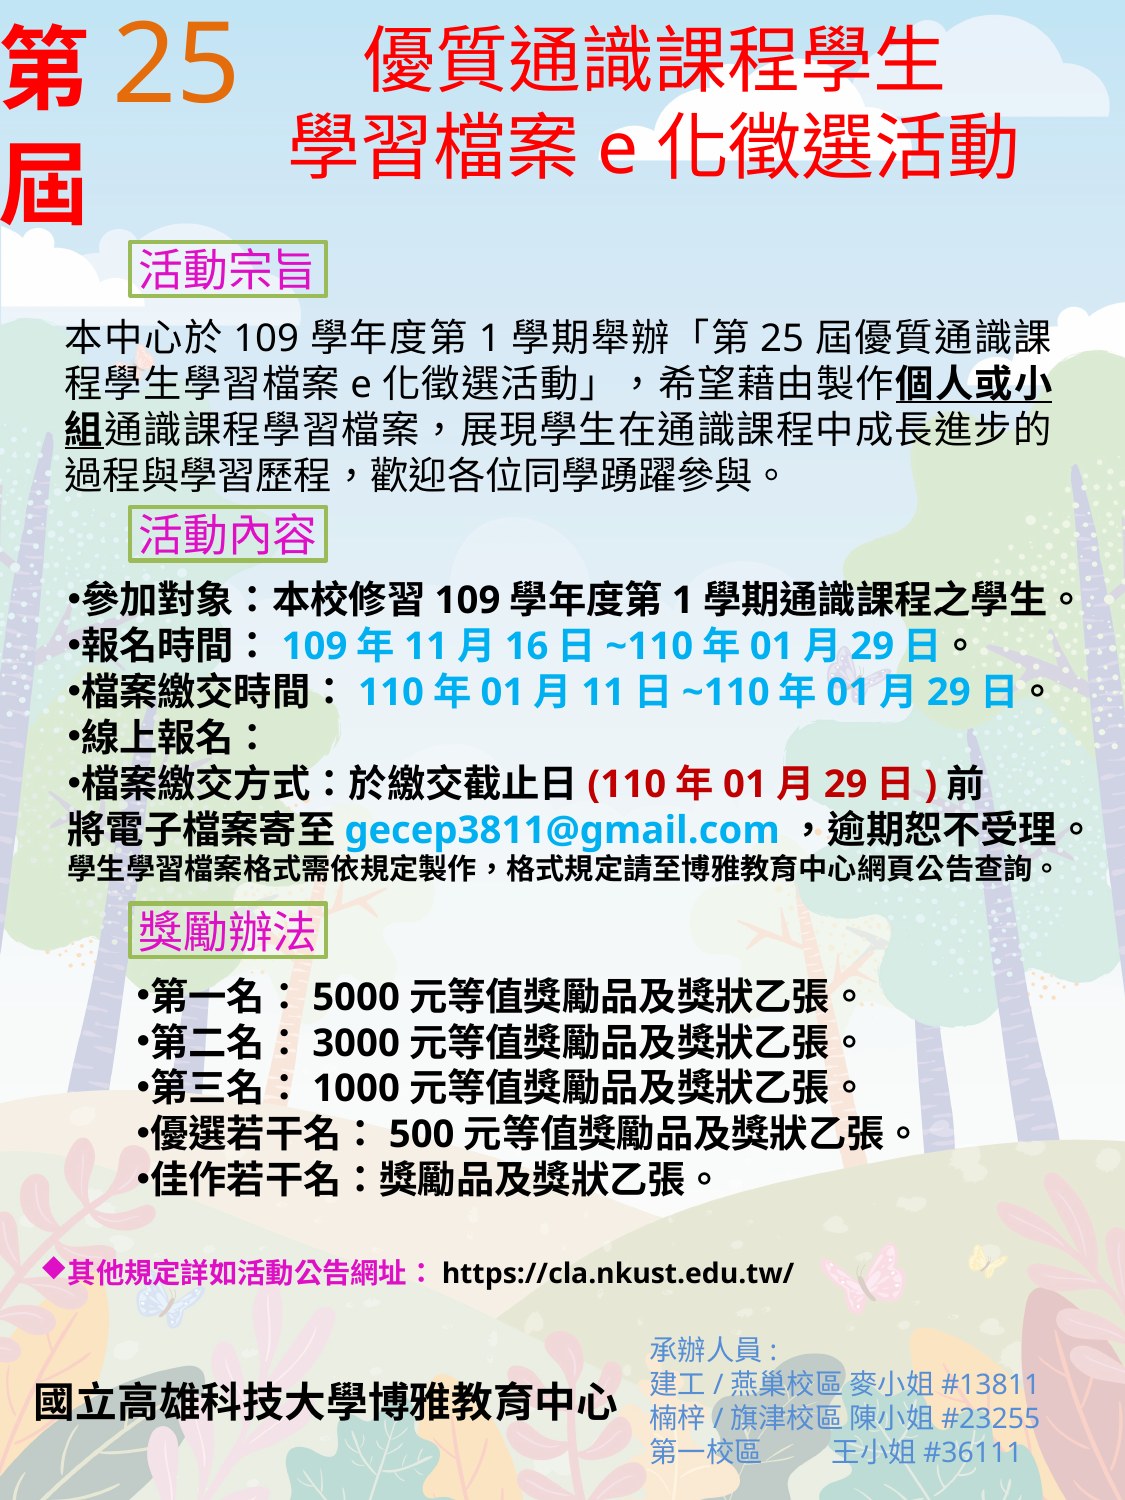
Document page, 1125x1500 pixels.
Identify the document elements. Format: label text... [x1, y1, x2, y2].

text_box 第一名：5000元等值獎勵品及獎狀乙張。 第二名：3000元等值獎勵品及獎狀乙張。 第三名：1000元等值獎勵品及獎狀乙張。 優選若干名：500元等值獎勵品及獎狀乙張。 佳作若干名：獎勵品及獎狀乙張。 [132, 969, 933, 1214]
text_box 參加對象：本校修習109學年度第1學期通識課程之學生。 報名時間：109年11月16日~110年01月29日。 檔案繳交時間：110年01月11日~110年01月29日。 線上報名： 檔案繳交方式：於繳交截止日(110年01月29日)前 將電子檔案寄至gecep3811@gmail.com，逾期恕不受理。 學生學習檔案格式需依規定製作，格式規定請至博雅教育中心網頁公告查詢。 [63, 572, 1106, 888]
text_box 活動內容 [128, 505, 328, 563]
text_box 承辦人員: 建工/燕巢校區 麥小姐#13811 楠梓/旗津校區 陳小姐#23255 第一校區 王小姐#36111 [645, 1330, 1057, 1471]
text_box 活動宗旨 [128, 243, 328, 298]
text_box 其他規定詳如活動公告網址：https://cla.nkust.edu.tw/ [35, 1252, 888, 1292]
text_box 本中心於109學年度第1學期舉辦「第25屆優質通識課程學生學習檔案e化徵選活動」，希望藉由製作個人或小組通識課程學習檔案，展現學生在通識課程中成長進步的過程與學習歷程，歡迎各位同學踴躍參與。 [60, 311, 1057, 500]
text_box 優質通識課程學生 學習檔案e化徵選活動 [345, 10, 1080, 191]
text_box 第25屆 [0, 0, 345, 243]
text_box 獎勵辦法 [128, 901, 328, 959]
text_box 國立高雄科技大學博雅教育中心 [15, 1373, 637, 1428]
